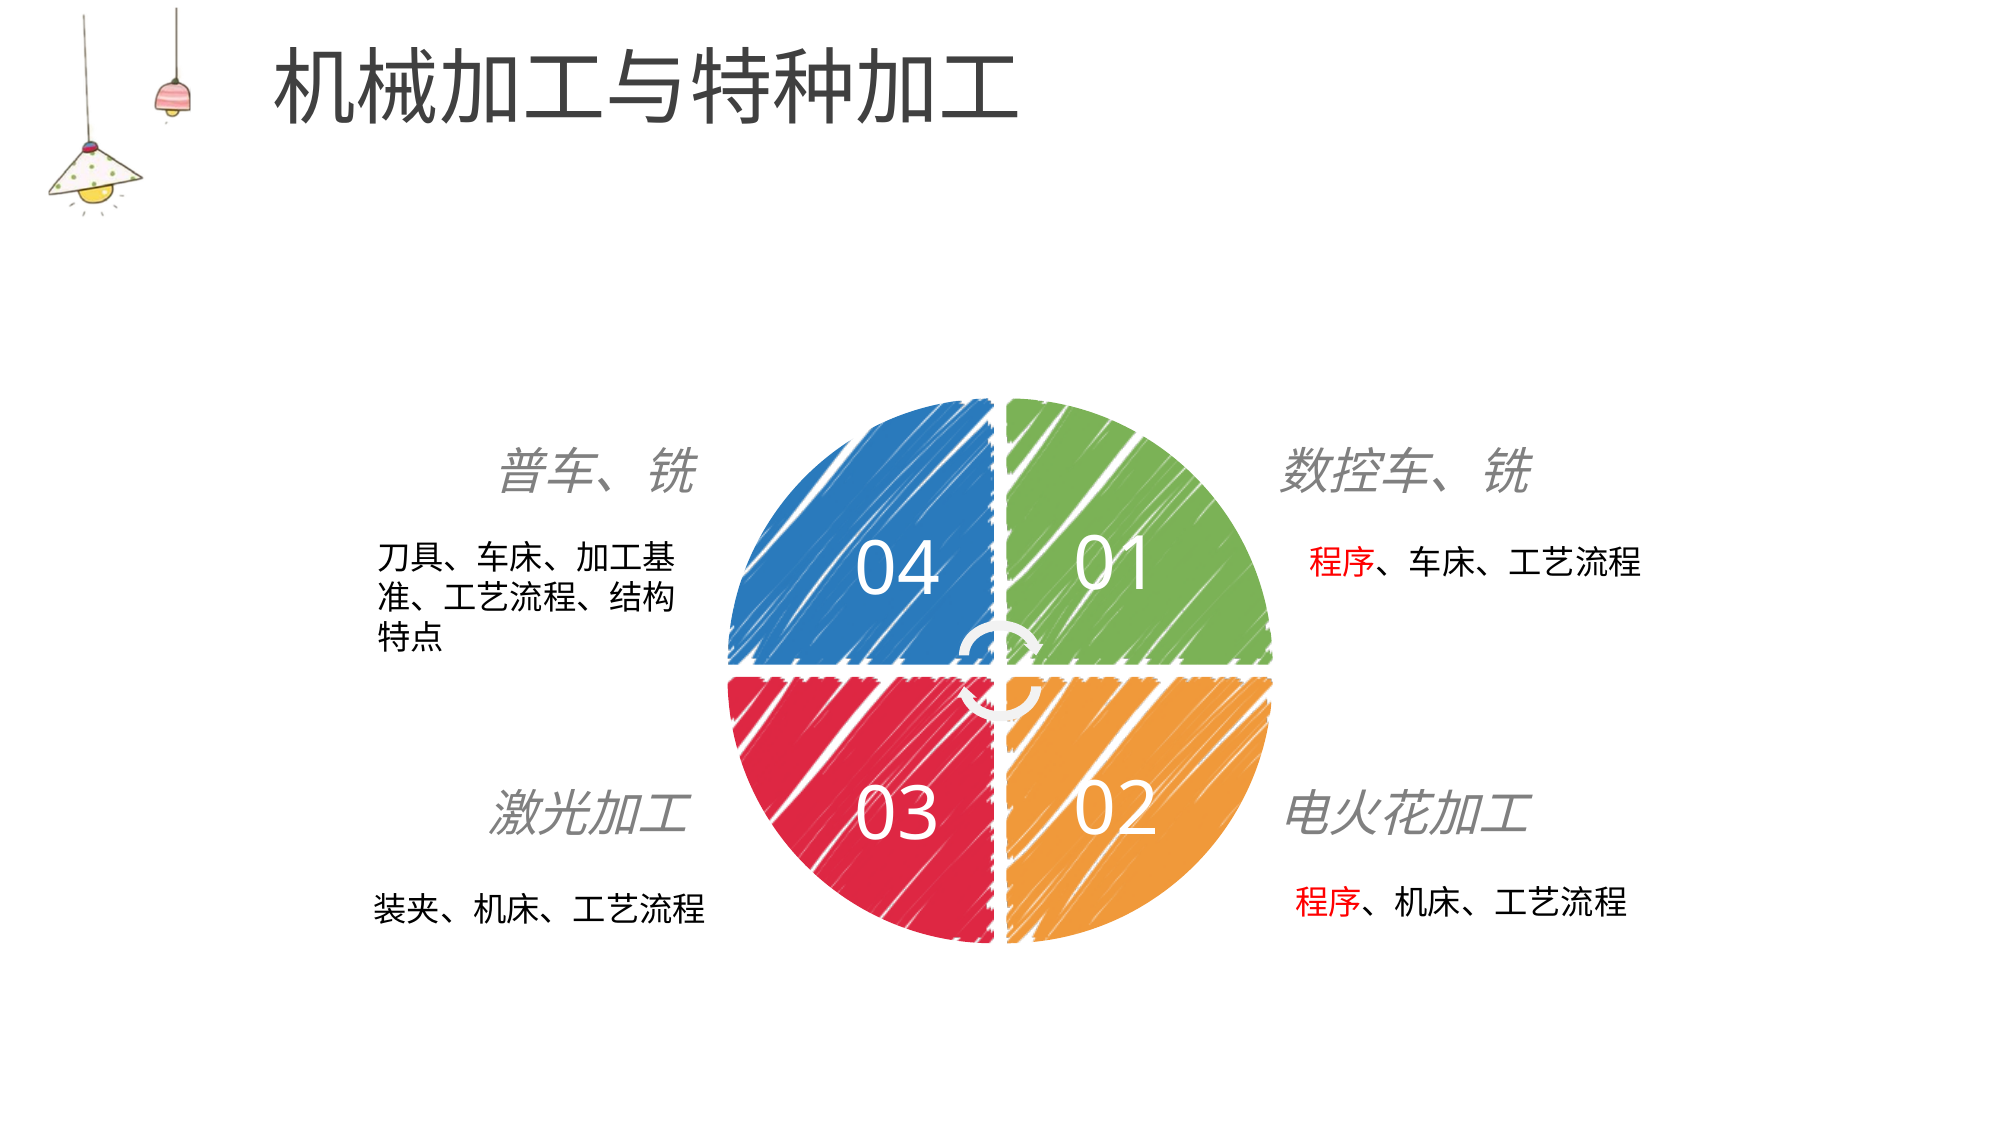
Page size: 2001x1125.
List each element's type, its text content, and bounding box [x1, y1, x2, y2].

text_box 机械加工与特种加工 [258, 26, 1153, 142]
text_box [727, 398, 1273, 944]
text_box 程序、机床、工艺流程 [1280, 873, 1682, 929]
text_box 刀具、车床、加工基准、工艺流程、结构特点 [362, 528, 704, 664]
text_box 装夹、机床、工艺流程 [358, 880, 727, 936]
text_box 普车、铣 [301, 431, 709, 507]
text_box 电火花加工 [1273, 774, 1671, 849]
text_box 数控车、铣 [1273, 431, 1671, 507]
text_box 程序、车床、工艺流程 [1294, 533, 1661, 589]
text_box 激光加工 [295, 774, 703, 849]
picture [39, 7, 197, 225]
